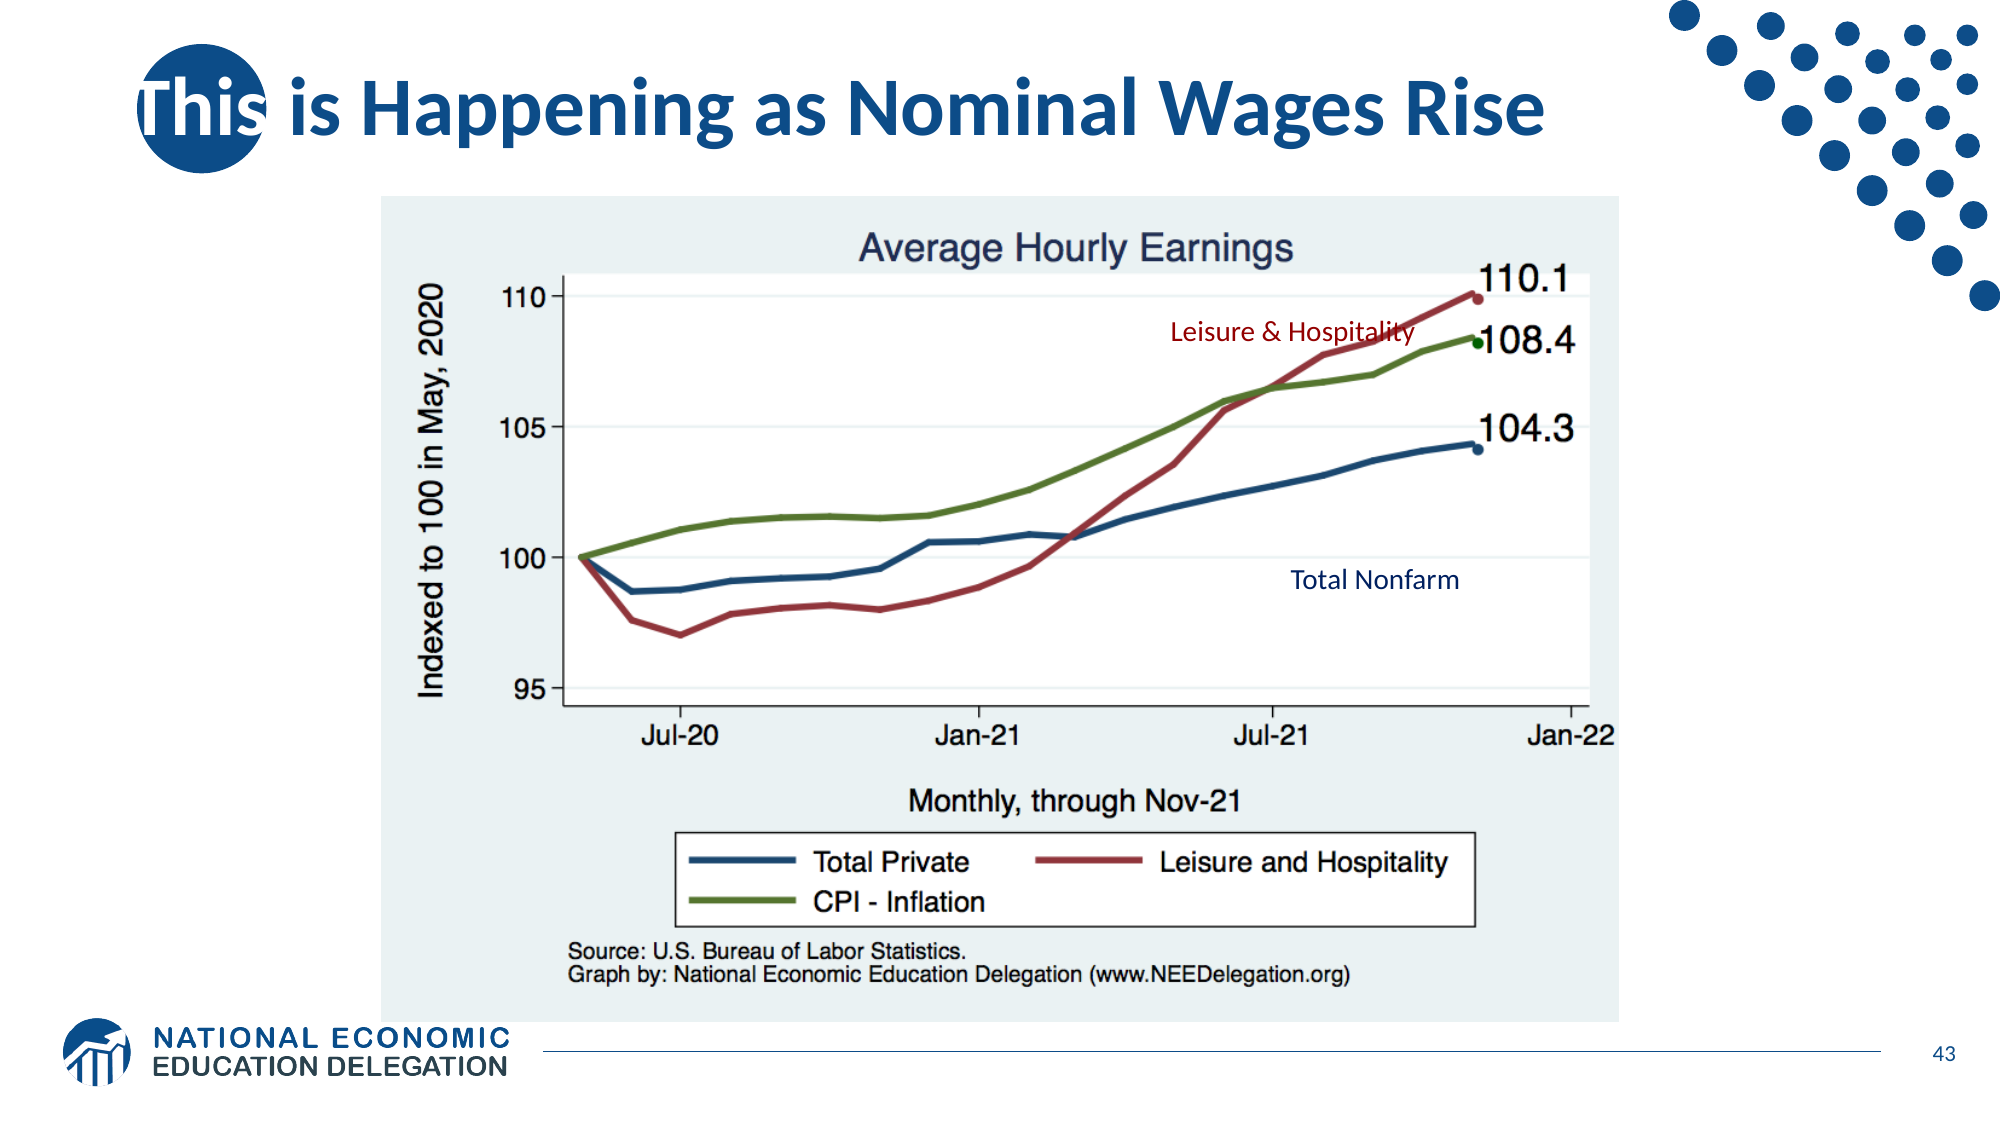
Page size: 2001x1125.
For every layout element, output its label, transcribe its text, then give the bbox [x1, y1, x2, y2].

title This is Happening as Nominal Wages Rise [114, 0, 1840, 218]
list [381, 196, 1619, 1022]
slide_number 43 [1521, 1022, 1972, 1082]
picture [55, 1013, 520, 1091]
